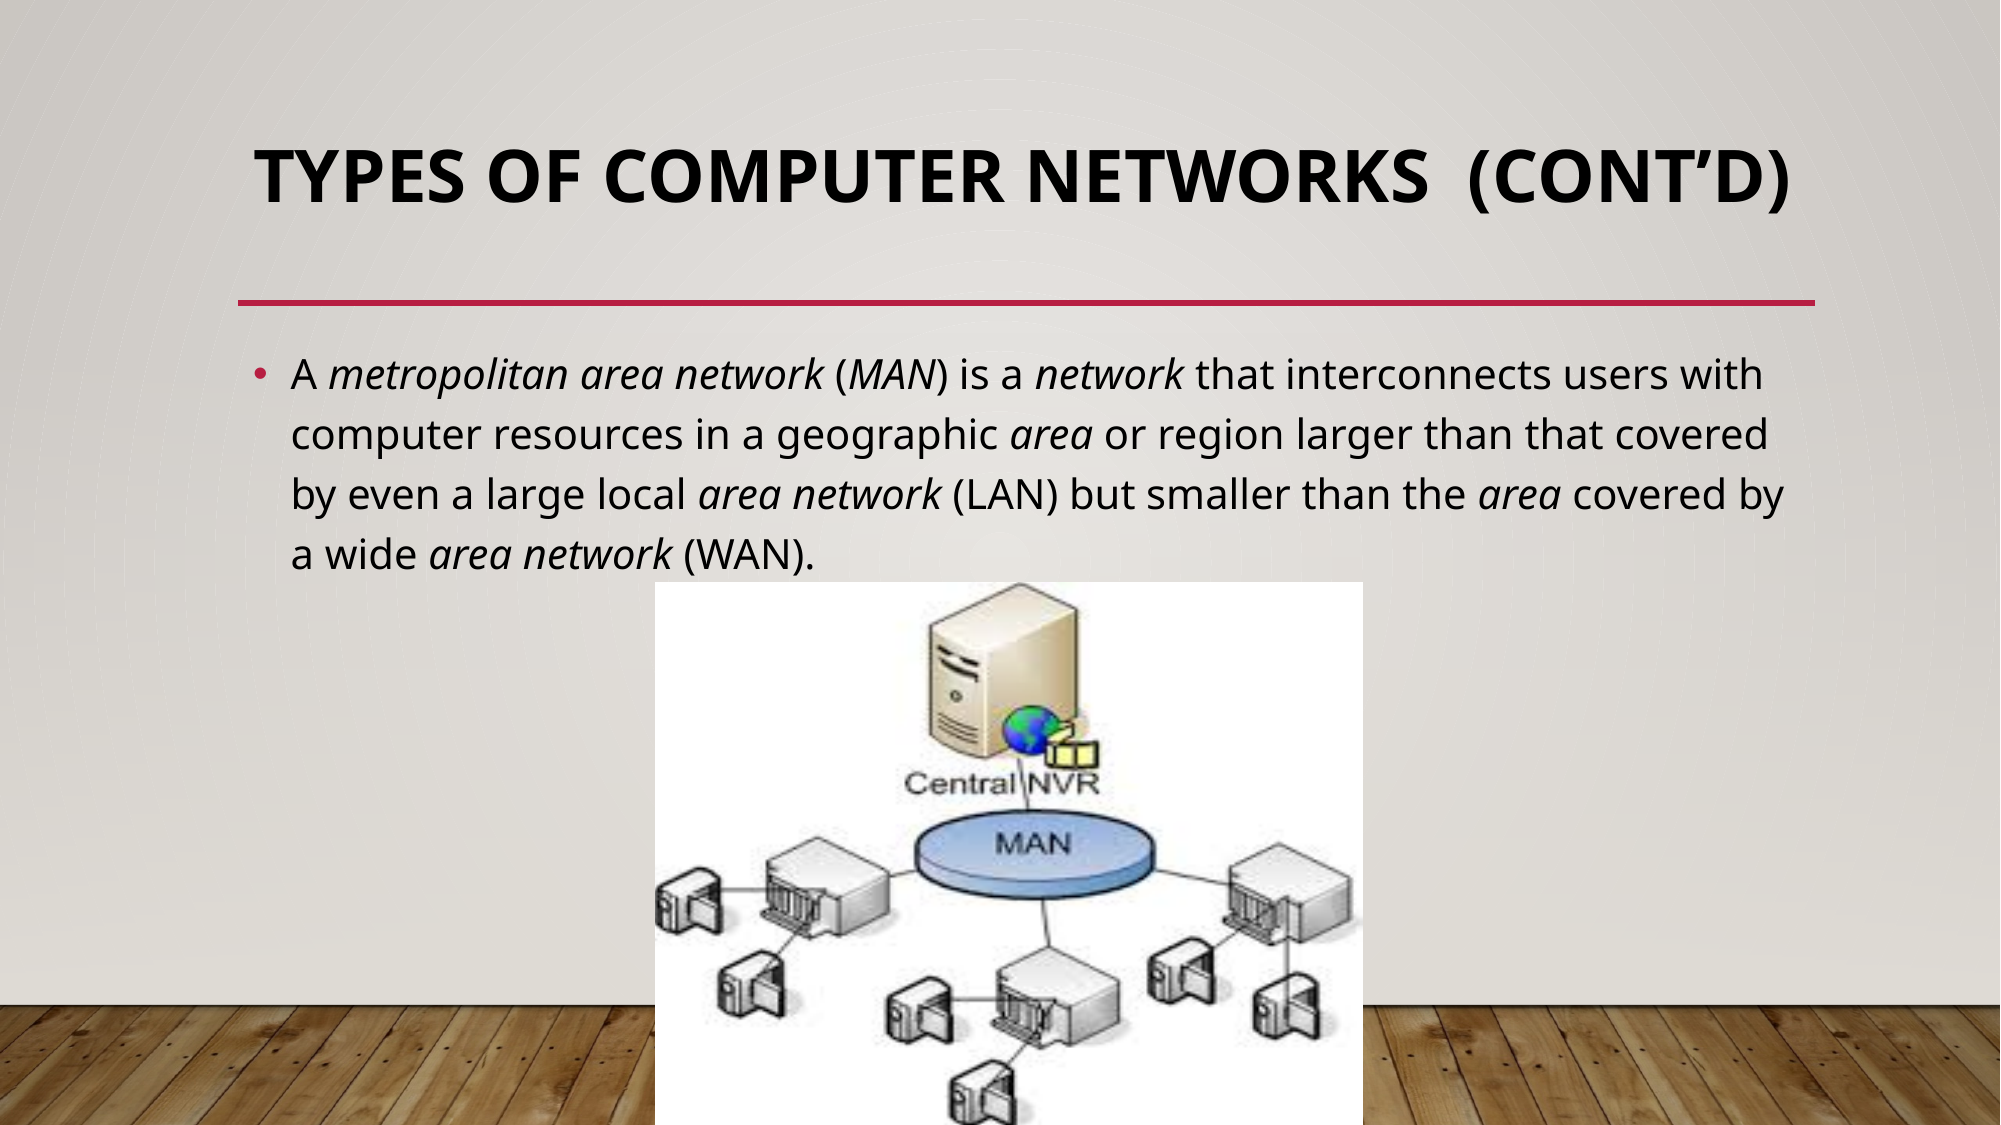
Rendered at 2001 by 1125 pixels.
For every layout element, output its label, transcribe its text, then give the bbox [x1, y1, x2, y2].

title TYPES OF COMPUTER NETWORKS (Cont’d) [238, 131, 1814, 305]
picture [0, 582, 2000, 1125]
list A metropolitan area network (MAN) is a network that interconnects users with computer resources in a geographic area or region larger than that covered by even a large local area network (LAN) but smaller than the area covered by a wide area network (WAN). [238, 330, 1814, 897]
